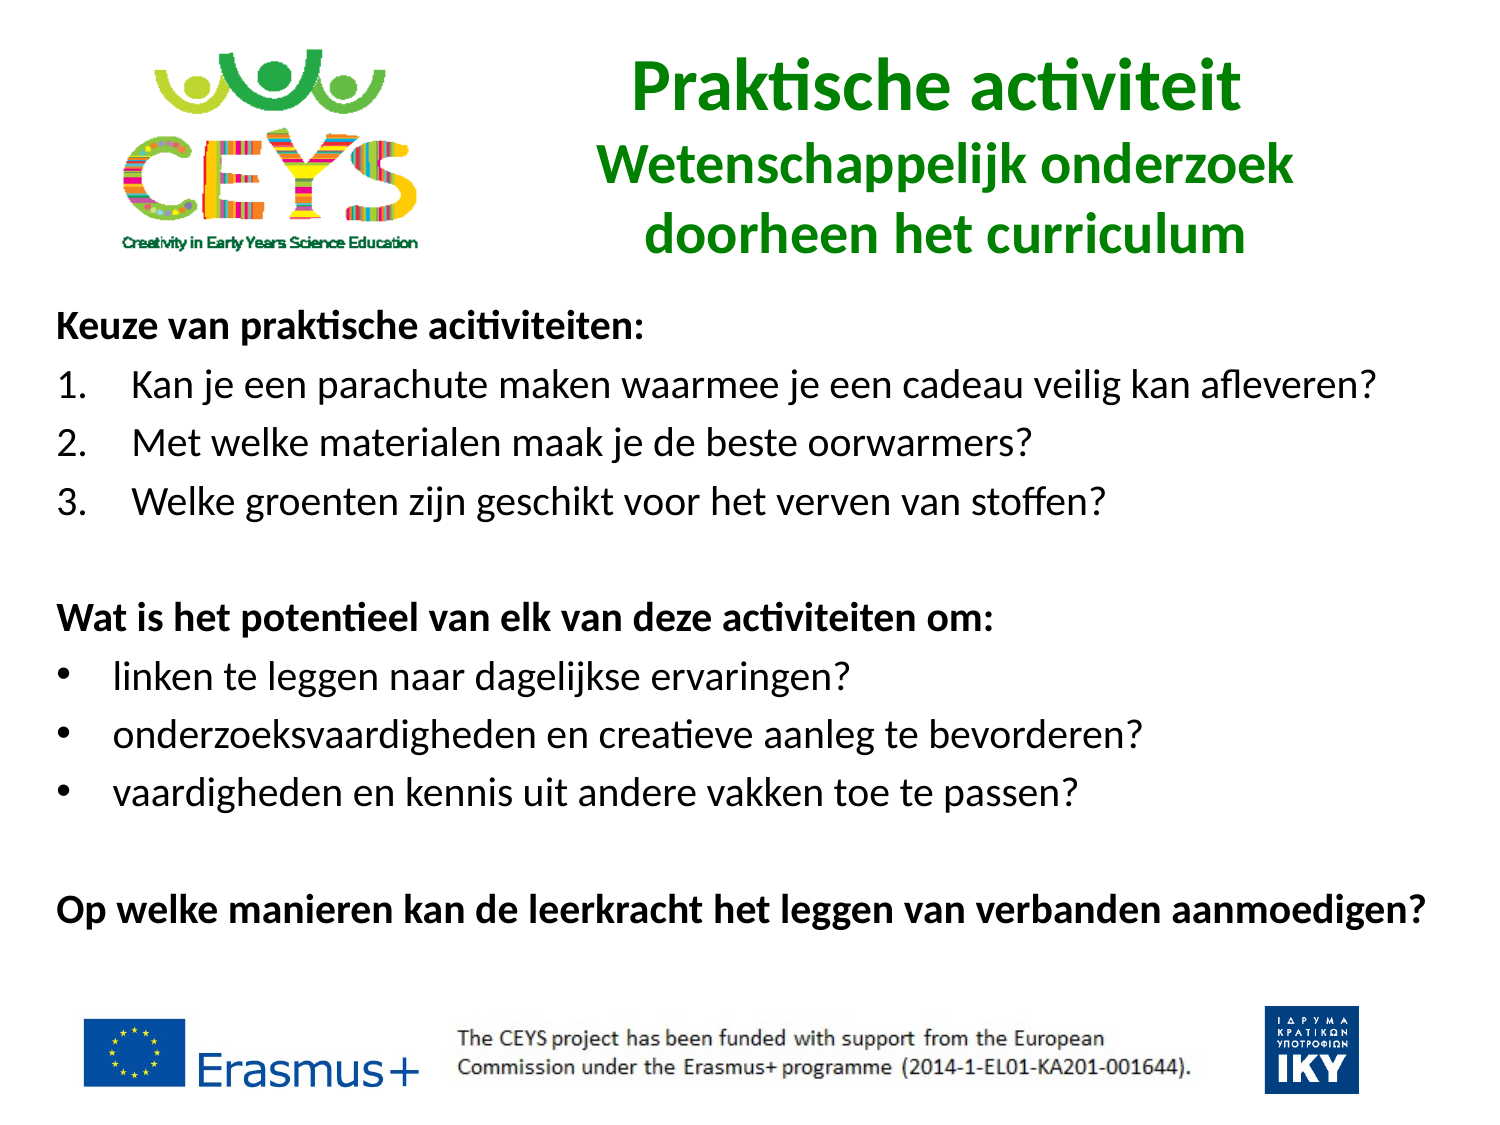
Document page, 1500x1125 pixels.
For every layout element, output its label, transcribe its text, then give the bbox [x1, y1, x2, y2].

title Praktische activiteit Wetenschappelijk onderzoek doorheen het curriculum [466, 45, 1425, 256]
picture [1264, 1005, 1359, 1094]
picture [444, 1008, 1205, 1097]
picture [64, 999, 438, 1106]
list Keuze van praktische acitiviteiten: Kan je een parachute maken waarmee je een cadeau veilig kan afleveren? Met welke materialen maak je de beste oorwarmers? Welke groenten zijn geschikt voor het verven van stoffen? Wat is het potentieel van elk van deze activiteiten om: linken te leggen naar dagelijkse ervaringen? onderzoeksvaardigheden en creatieve aanleg te bevorderen? vaardigheden en kennis uit andere vakken toe te passen? Op welke manieren kan de leerkracht het leggen van verbanden aanmoedigen? [41, 290, 1471, 917]
